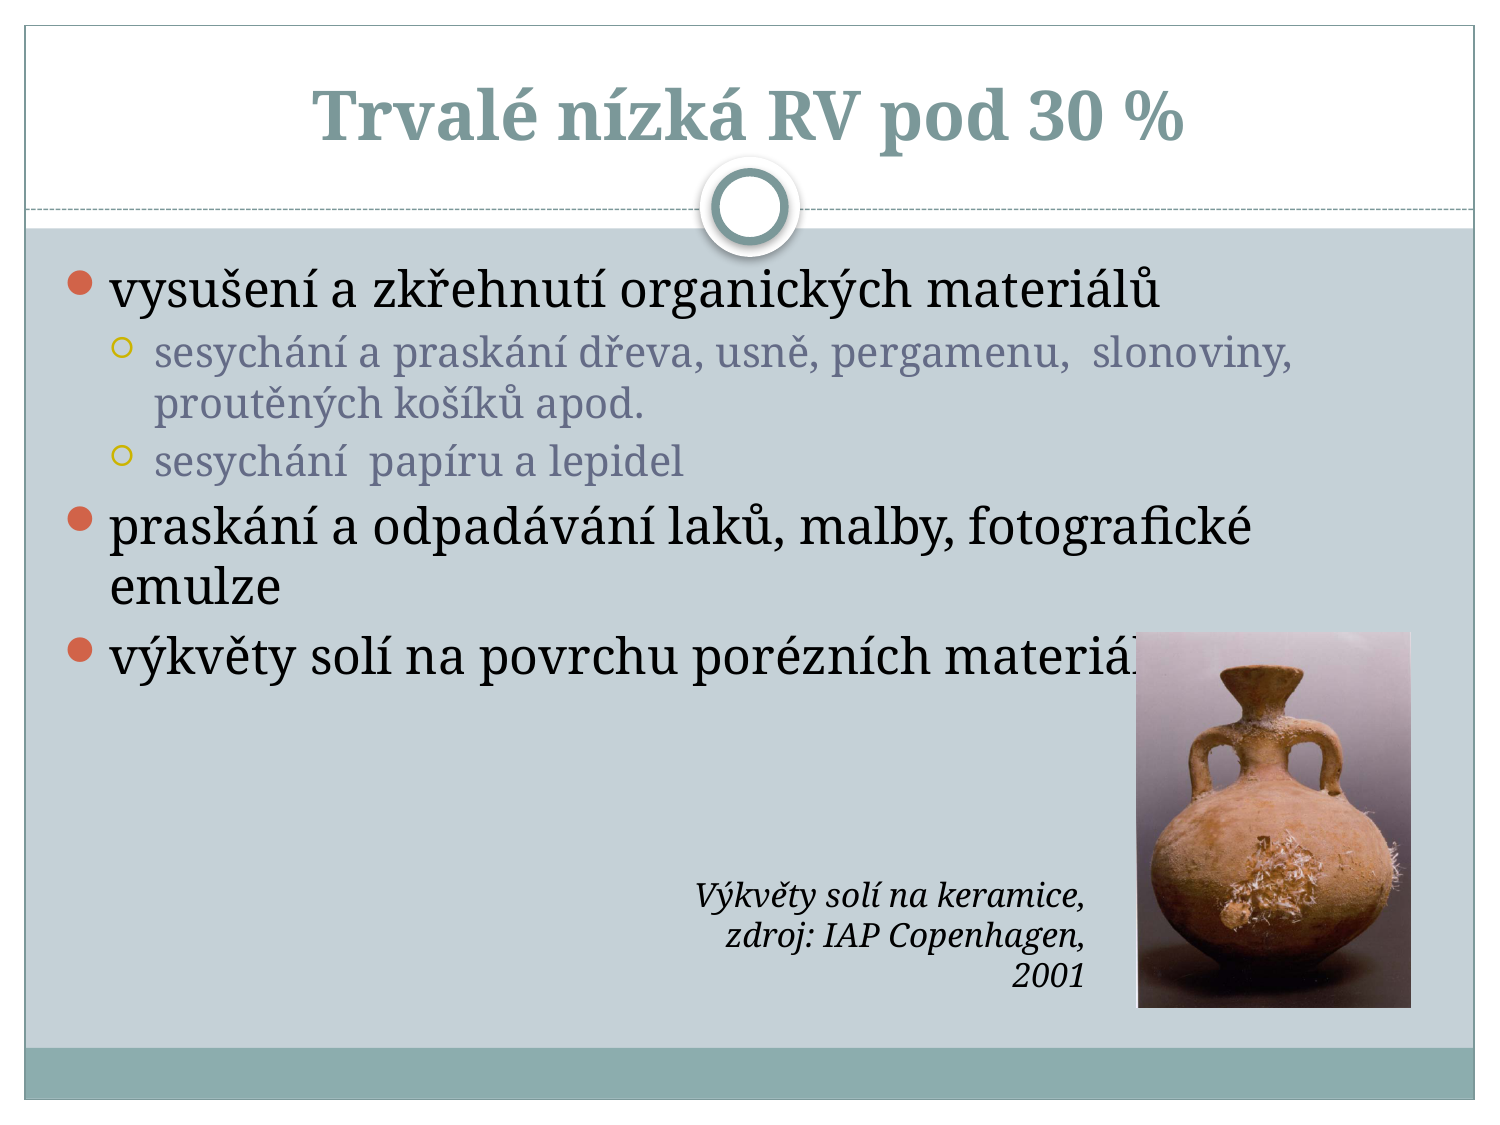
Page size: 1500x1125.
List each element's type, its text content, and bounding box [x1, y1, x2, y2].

text_box Výkvěty solí na keramice, zdroj: IAP Copenhagen, 2001 [644, 867, 1102, 1002]
title Trvalé nízká RV pod 30 % [49, 37, 1450, 162]
list vysušení a zkřehnutí organických materiálů sesychání a praskání dřeva, usně, pergamenu, slonoviny, proutěných košíků apod. sesychání papíru a lepidel praskání a odpadávání laků, malby, fotografické emulze výkvěty solí na povrchu porézních materiálů [49, 250, 1445, 1001]
picture [1136, 632, 1411, 1008]
